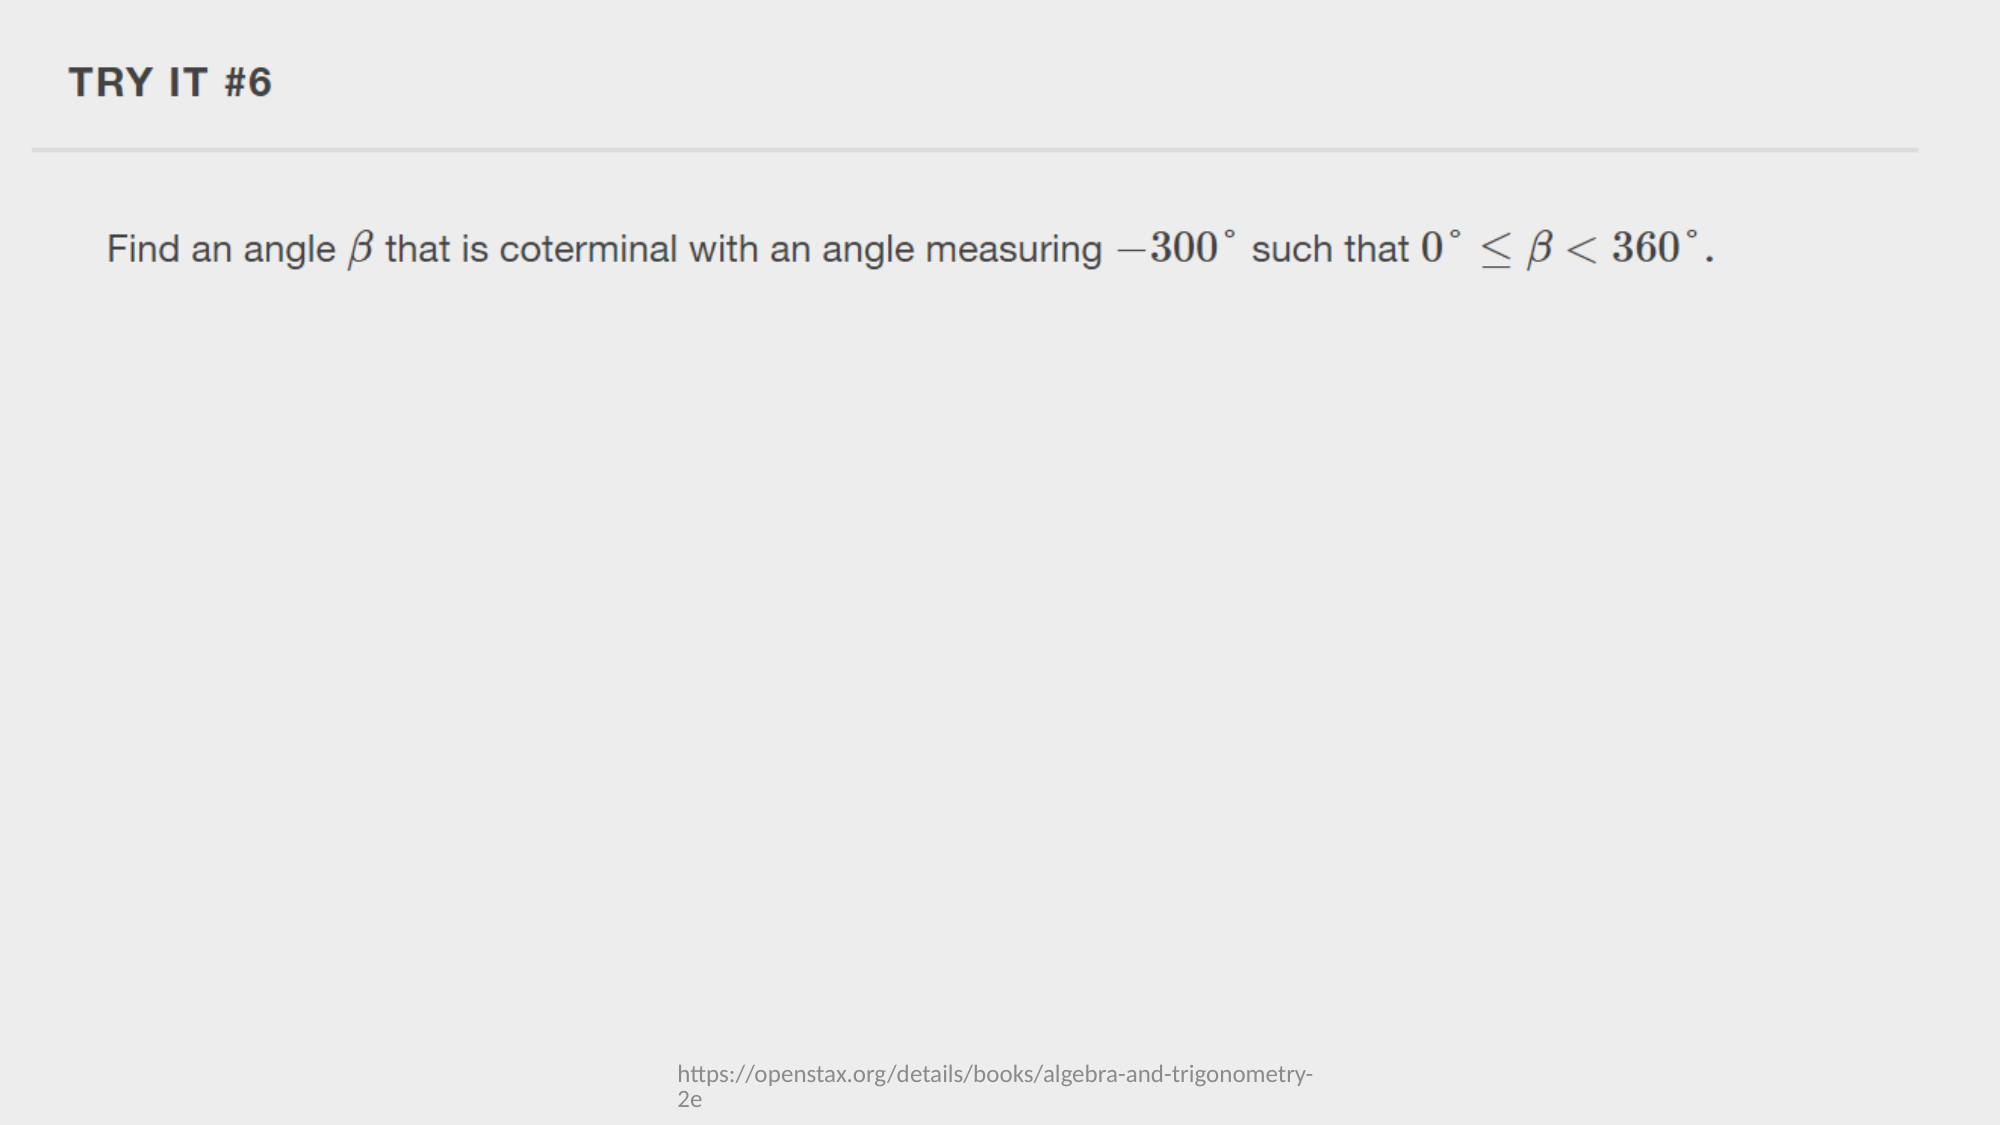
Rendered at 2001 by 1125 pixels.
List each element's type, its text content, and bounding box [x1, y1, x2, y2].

picture [14, 22, 1940, 303]
footer https://openstax.org/details/books/algebra-and-trigonometry-2e [662, 1042, 1338, 1103]
